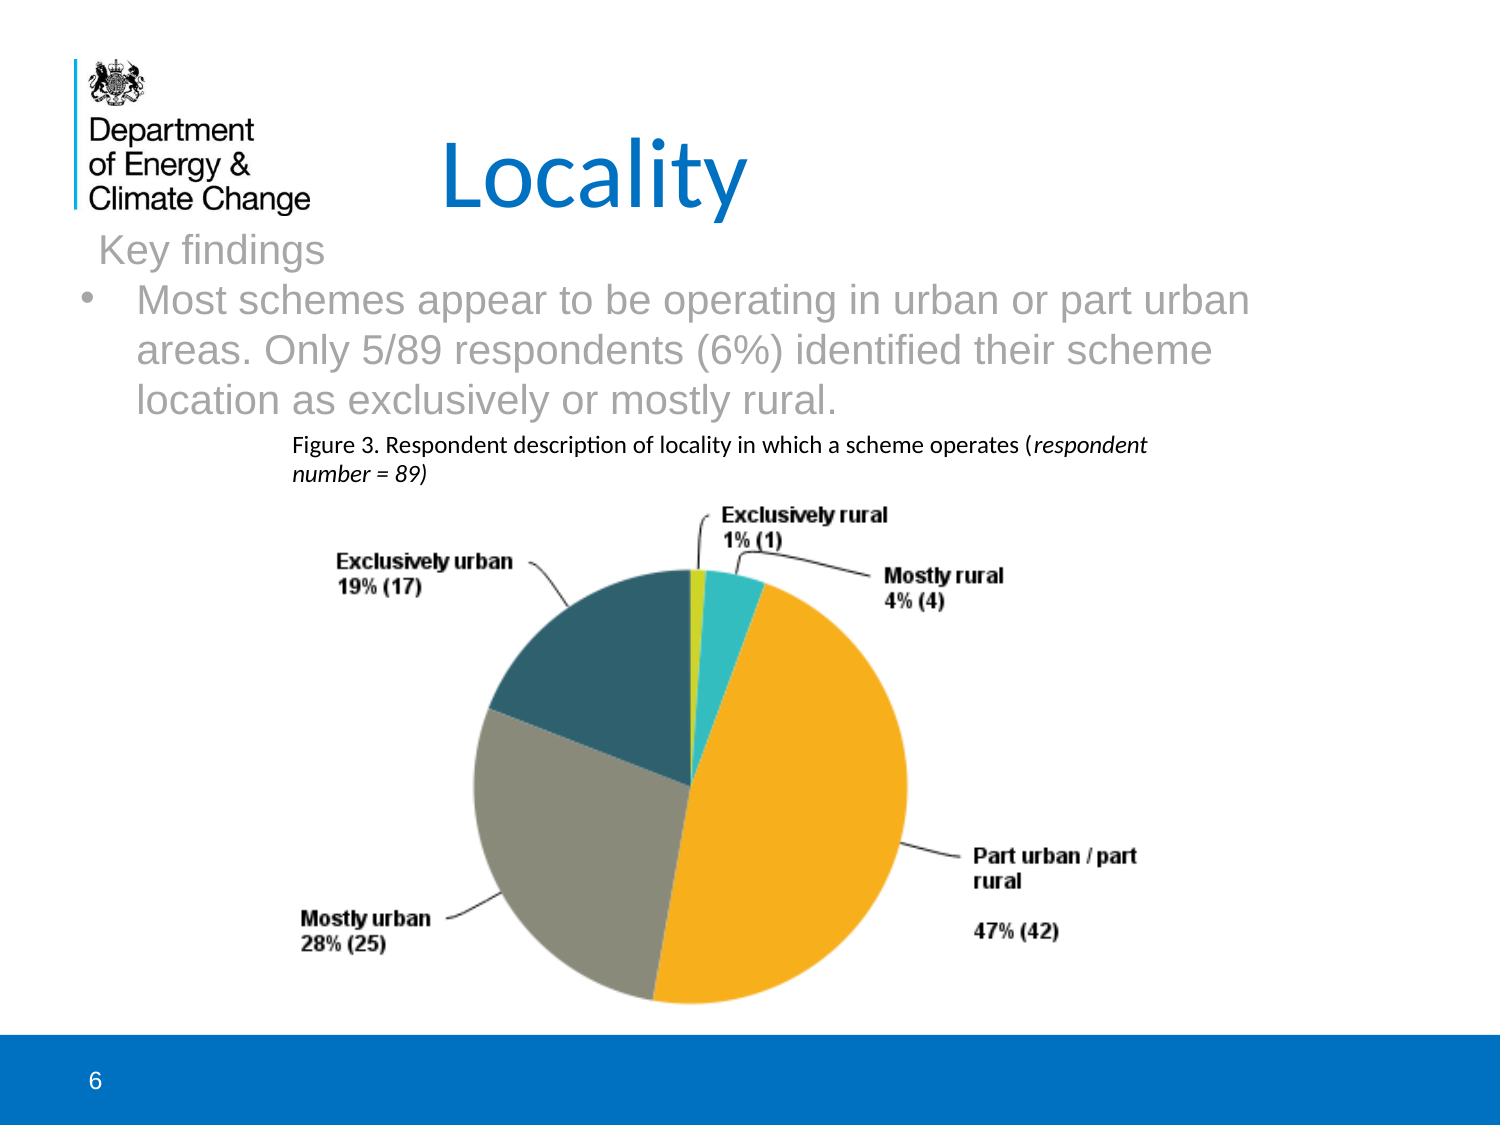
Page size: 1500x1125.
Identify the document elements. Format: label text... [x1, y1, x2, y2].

text_box Key findings Most schemes appear to be operating in urban or part urban areas. Only 5/89 respondents (6%) identified their scheme location as exclusively or mostly rural. [65, 215, 1340, 430]
picture [74, 59, 310, 216]
picture [287, 496, 1151, 1016]
title Locality [425, 114, 1427, 222]
text_box 6 [0, 1034, 1500, 1125]
text_box Figure 3. Respondent description of locality in which a scheme operates (respondent number = 89) [277, 420, 1247, 496]
